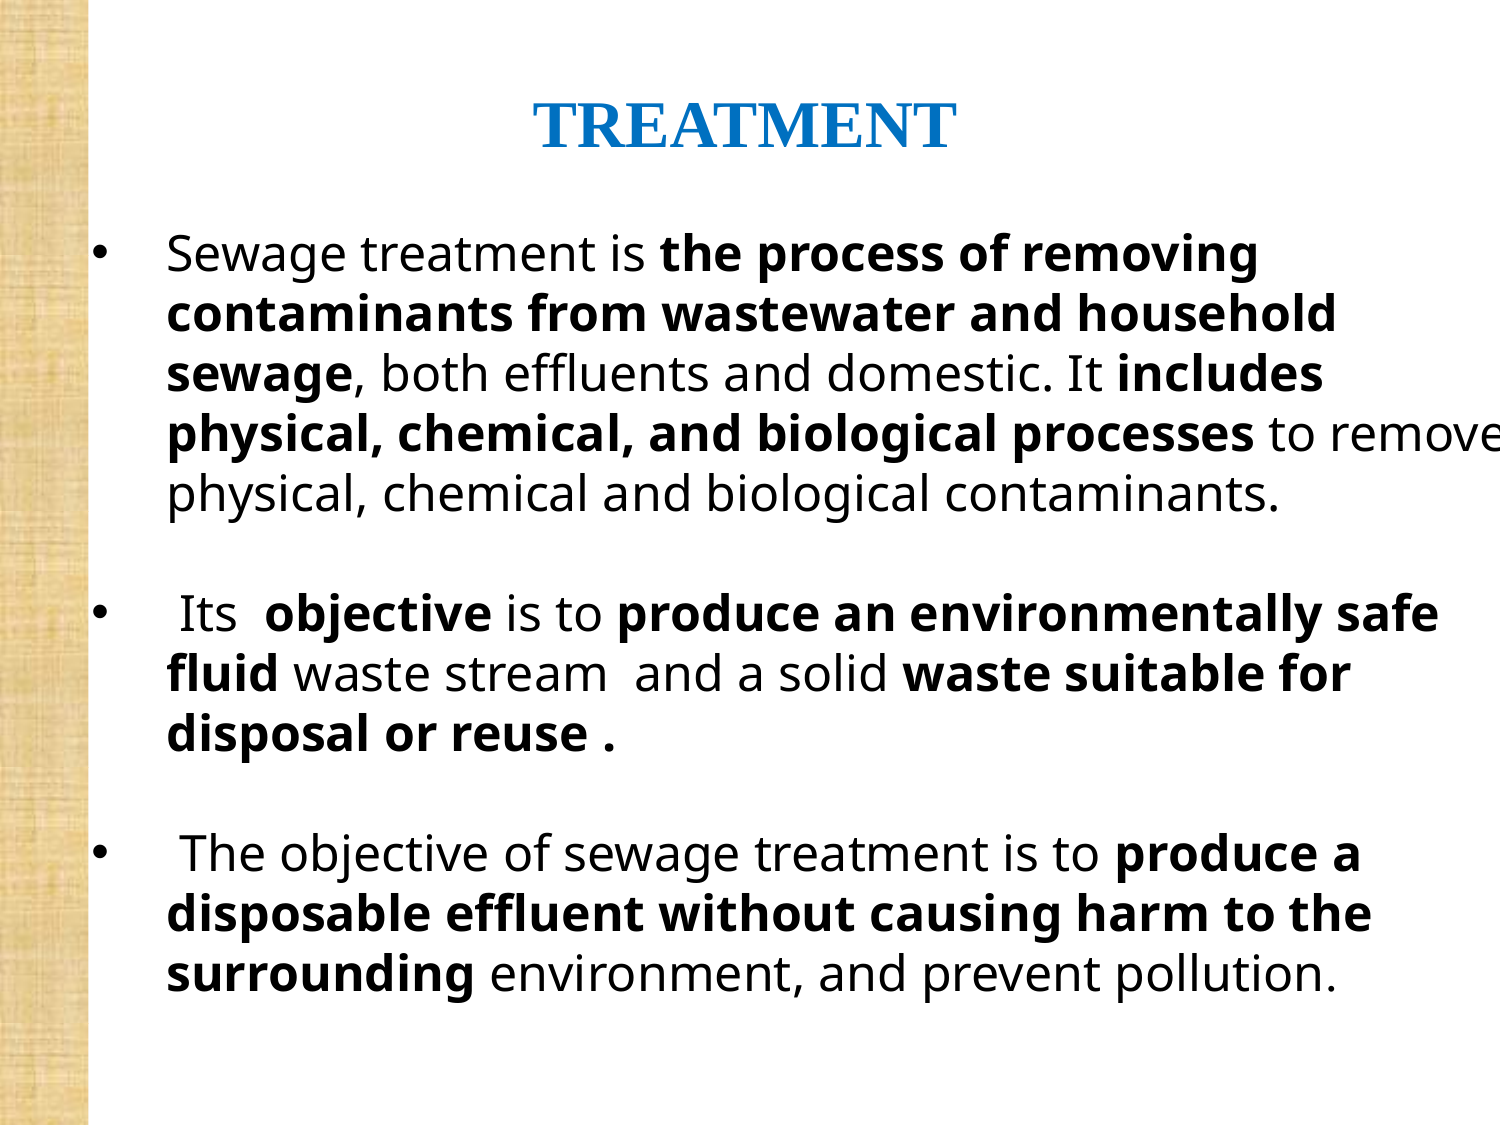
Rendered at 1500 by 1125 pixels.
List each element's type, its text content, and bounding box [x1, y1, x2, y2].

text_box [0, 0, 91, 1125]
text_box Sewage treatment is the process of removing contaminants from wastewater and household sewage, both effluents and domestic. It includes physical, chemical, and biological processes to remove physical, chemical and biological contaminants. Its objective is to produce an environmentally safe fluid waste stream and a solid waste suitable for disposal or reuse . The objective of sewage treatment is to produce a disposable effluent without causing harm to the surrounding environment, and prevent pollution. [91, 214, 1500, 1009]
text_box TREATMENT [129, 26, 1361, 215]
